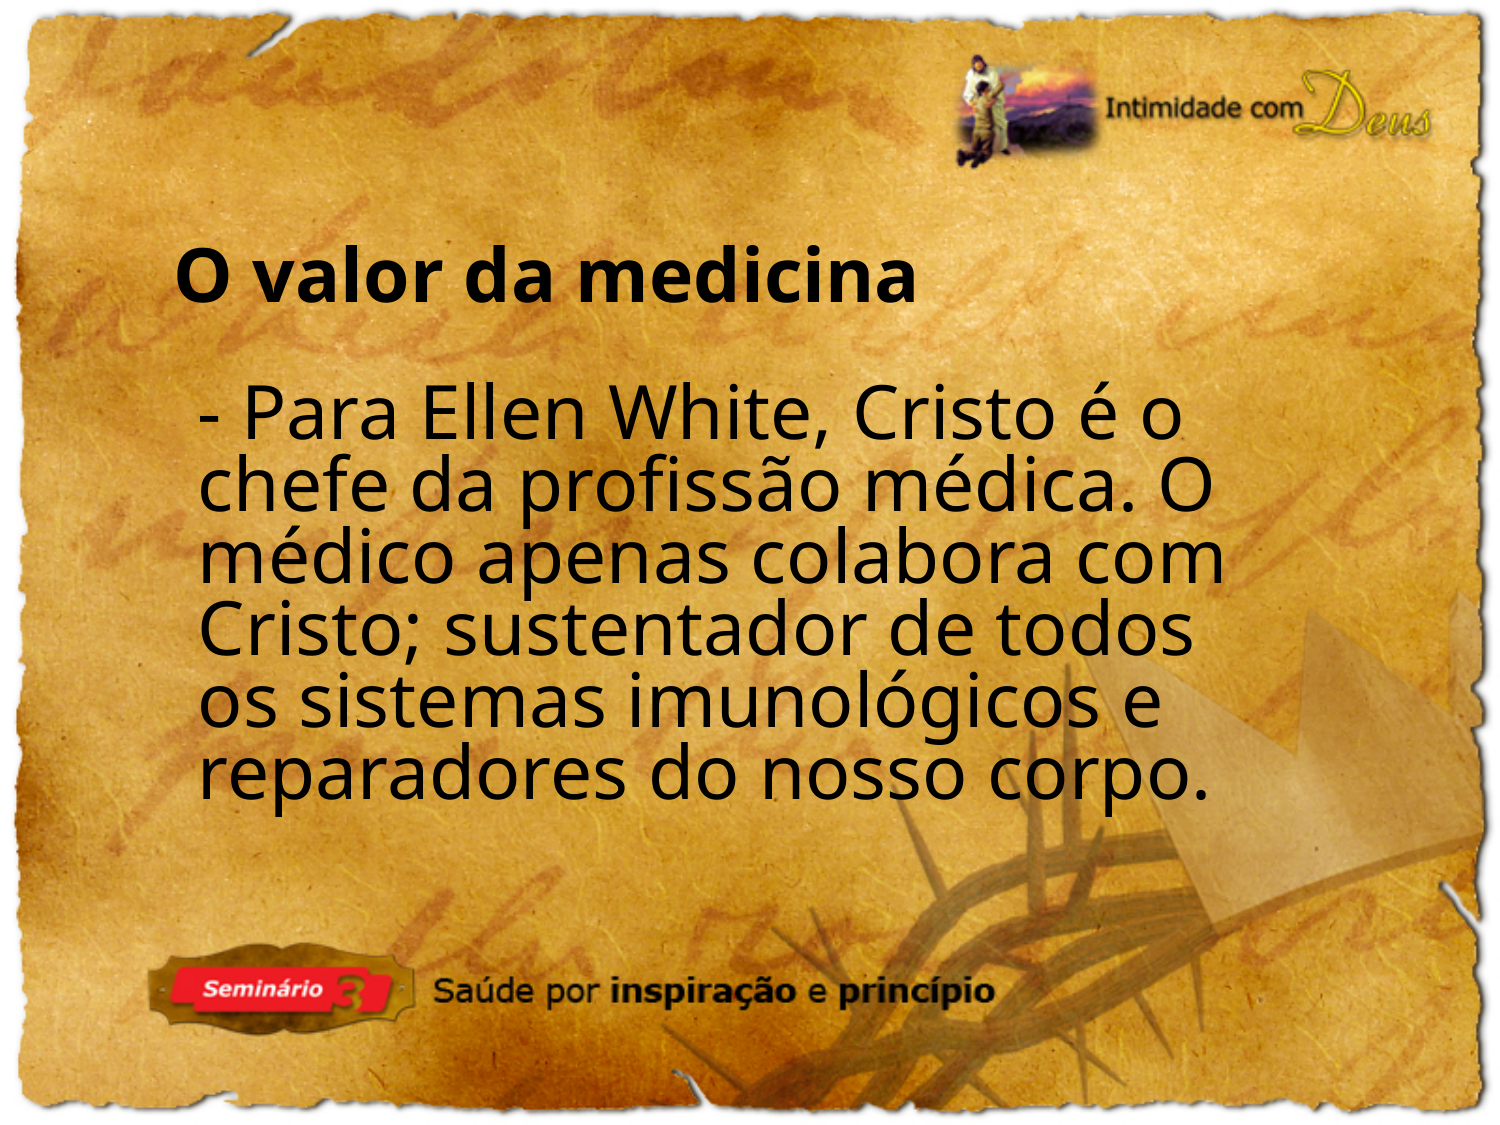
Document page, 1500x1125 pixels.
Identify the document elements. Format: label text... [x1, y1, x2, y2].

text_box O valor da medicina [158, 219, 936, 325]
text_box - Para Ellen White, Cristo é o chefe da profissão médica. O médico apenas colabora com Cristo; sustentador de todos os sistemas imunológicos e reparadores do nosso corpo. [183, 374, 1294, 822]
picture [0, 0, 1500, 1125]
